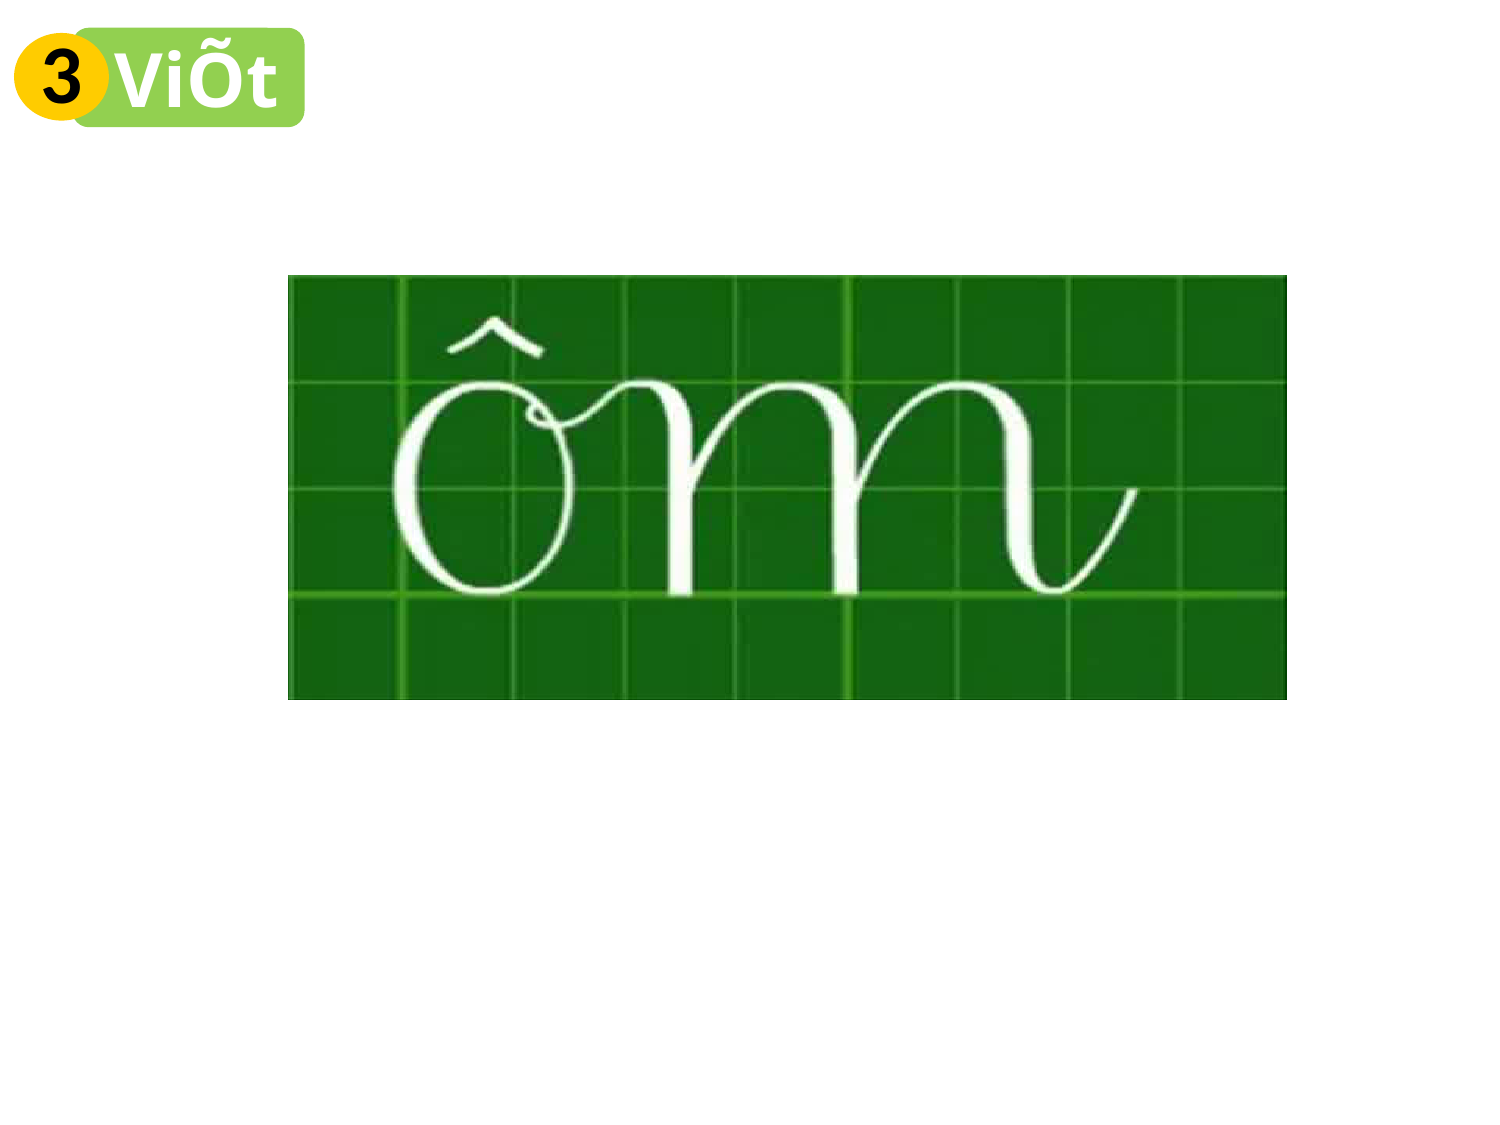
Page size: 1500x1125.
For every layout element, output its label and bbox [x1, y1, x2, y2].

text_box [13, 12, 339, 132]
text_box [287, 274, 1288, 701]
